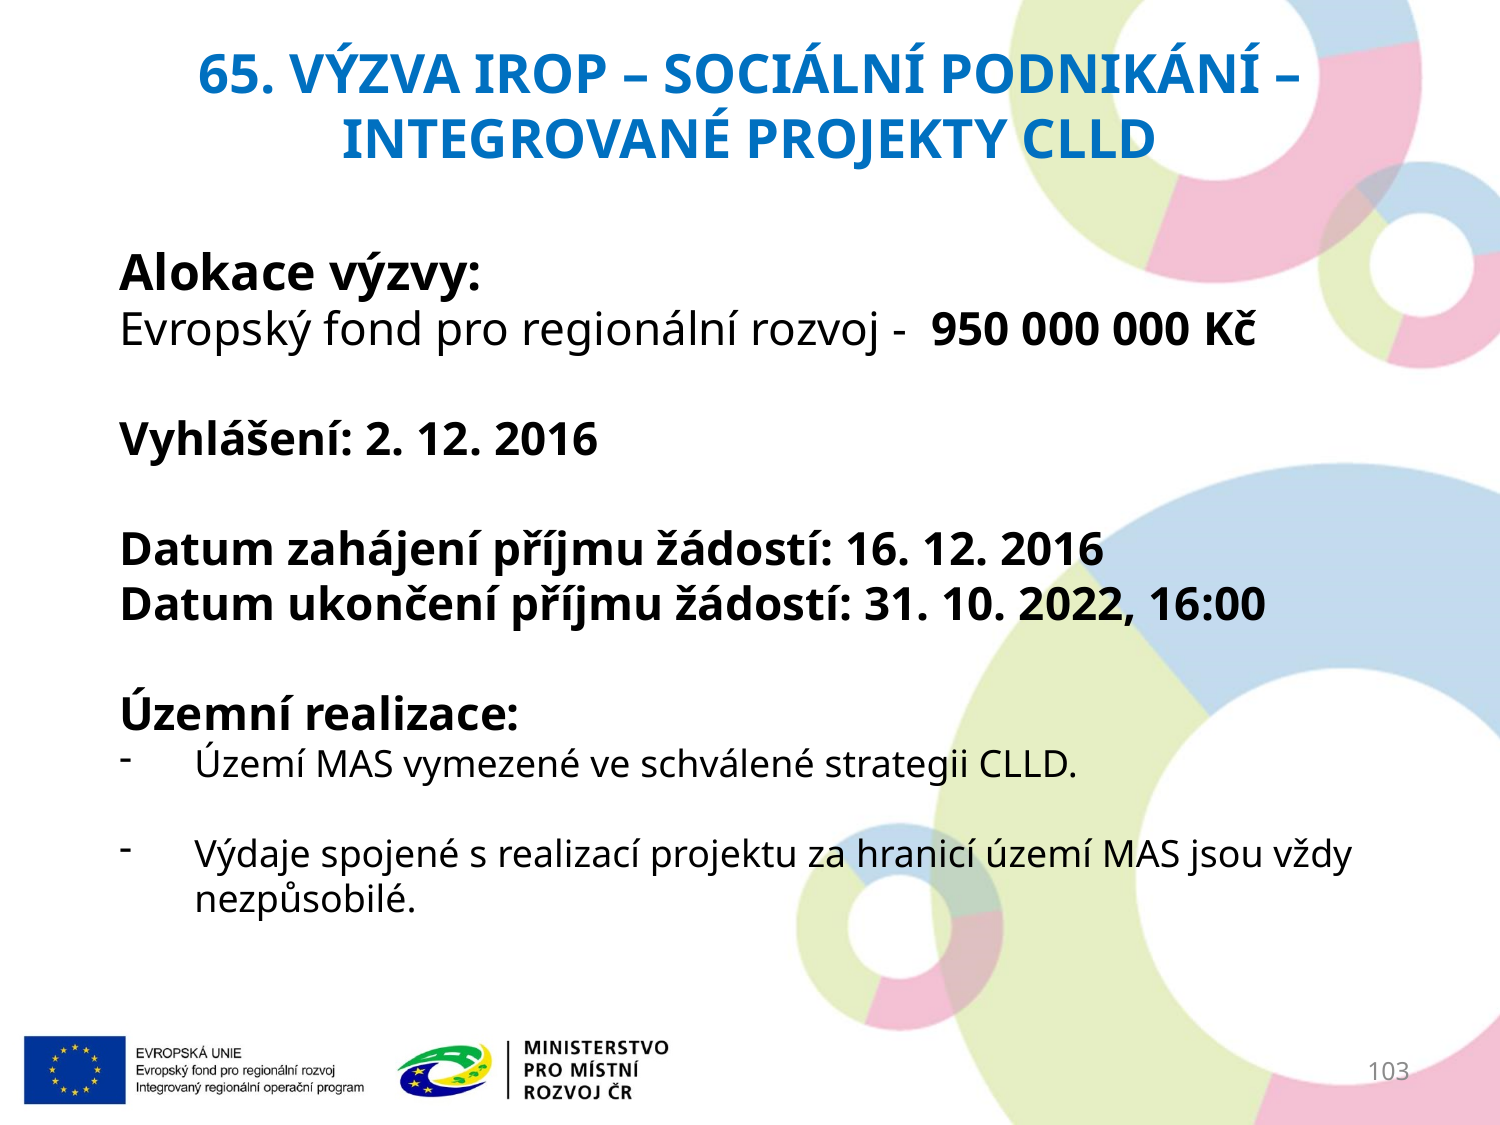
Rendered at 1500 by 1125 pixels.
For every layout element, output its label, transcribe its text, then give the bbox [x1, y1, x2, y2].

slide_number 103 [1074, 1042, 1425, 1103]
picture [0, 0, 1500, 1125]
title 65. výzva IROP – sociální podnikání – Integrované projekty CLLD [1, 9, 1500, 200]
text_box Alokace výzvy: Evropský fond pro regionální rozvoj - 950 000 000 Kč Vyhlášení: 2. 12. 2016 Datum zahájení příjmu žádostí: 16. 12. 2016 Datum ukončení příjmu žádostí: 31. 10. 2022, 16:00 Územní realizace: Území MAS vymezené ve schválené strategii CLLD. Výdaje spojené s realizací projektu za hranicí území MAS jsou vždy nezpůsobilé. [104, 232, 1394, 973]
text_box [74, 45, 1425, 233]
list [75, 233, 1425, 988]
